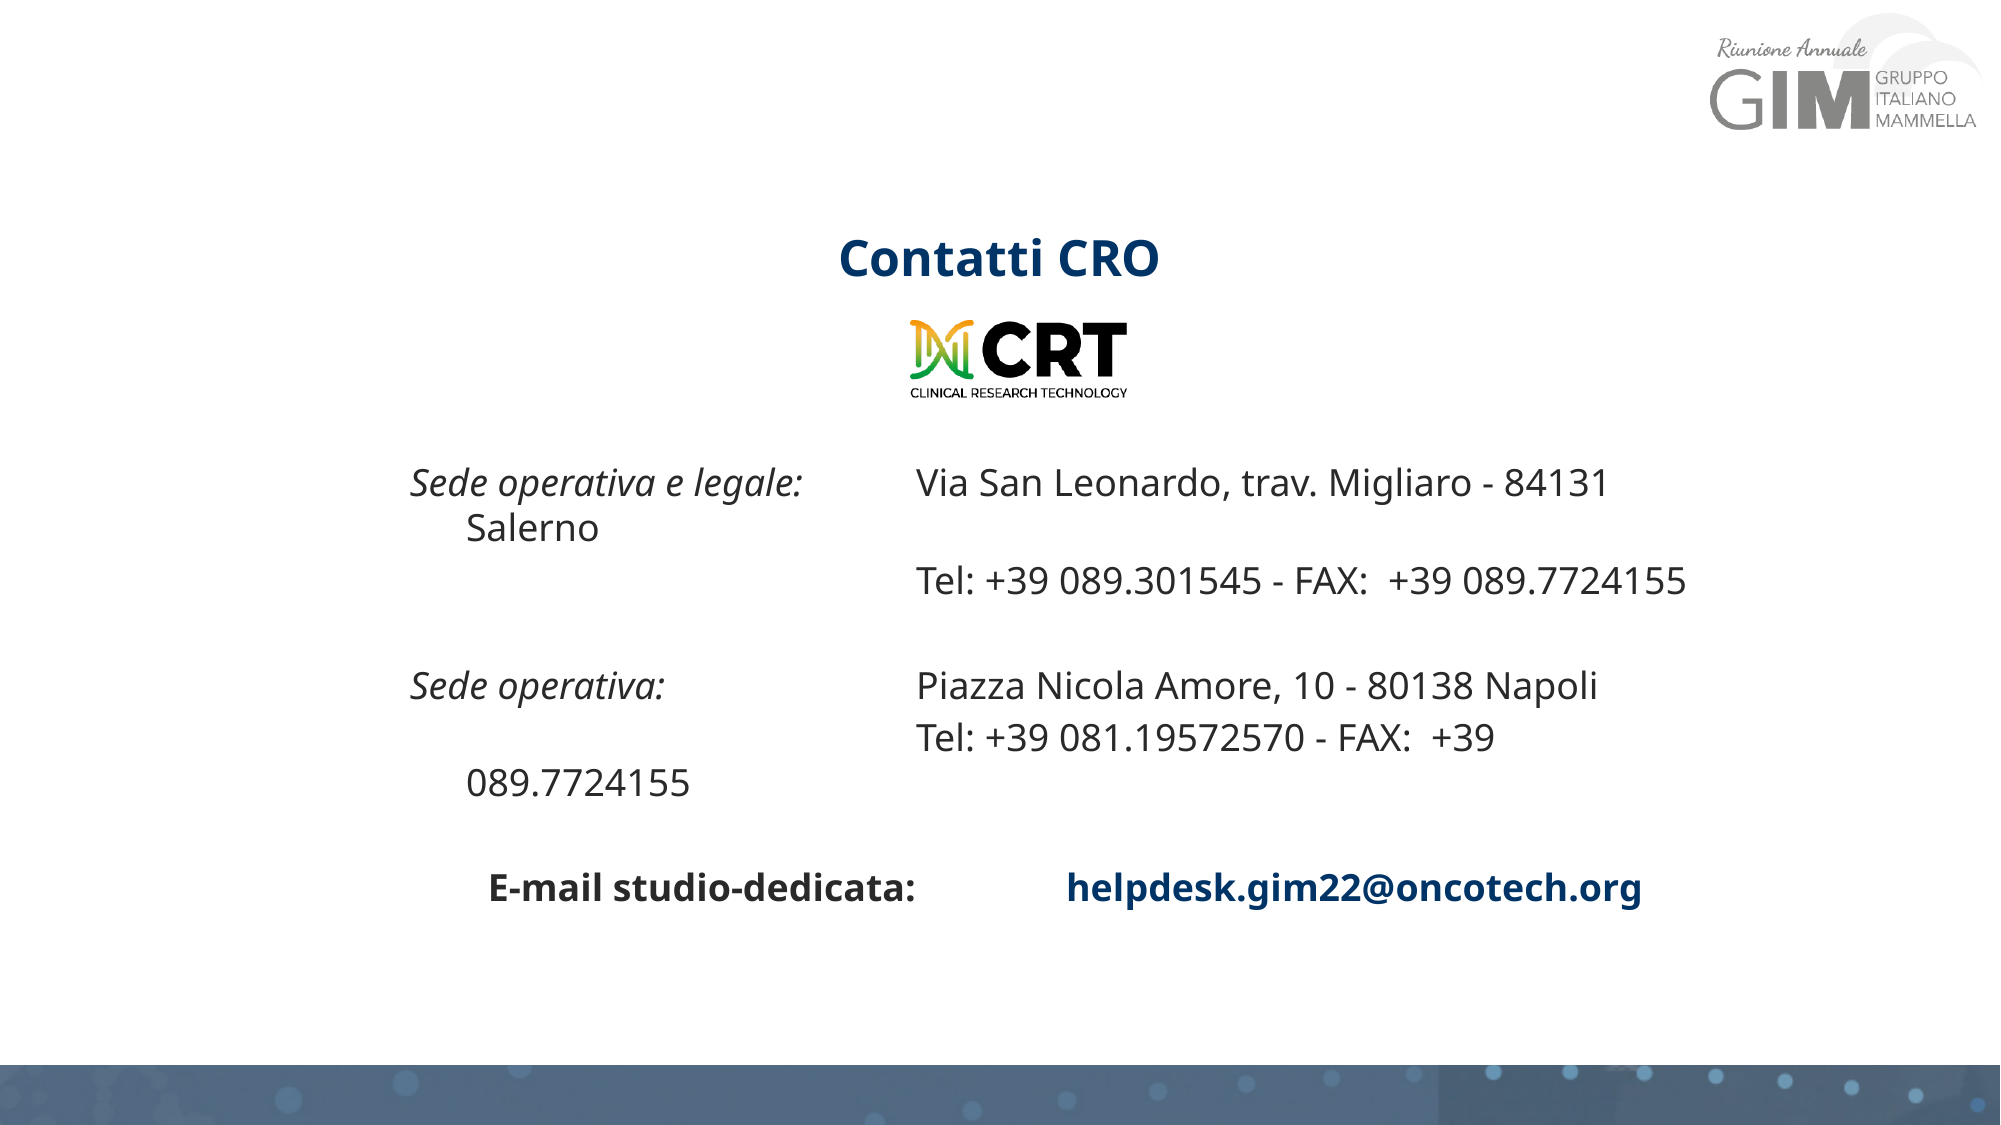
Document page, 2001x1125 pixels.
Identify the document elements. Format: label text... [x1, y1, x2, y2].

picture [910, 320, 1127, 398]
picture [0, 1065, 2000, 1125]
text_box Sede operativa e legale: Via San Leonardo, trav. Migliaro - 84131 Salerno Tel: +39 089.301545 - FAX: +39 089.7724155 Sede operativa: Piazza Nicola Amore, 10 - 80138 Napoli Tel: +39 081.19572570 - FAX: +39 089.7724155 E-mail studio-dedicata: helpdesk.gim22@oncotech.org [394, 451, 1745, 921]
picture [1710, 13, 1984, 130]
text_box Contatti CRO [324, 203, 1675, 309]
